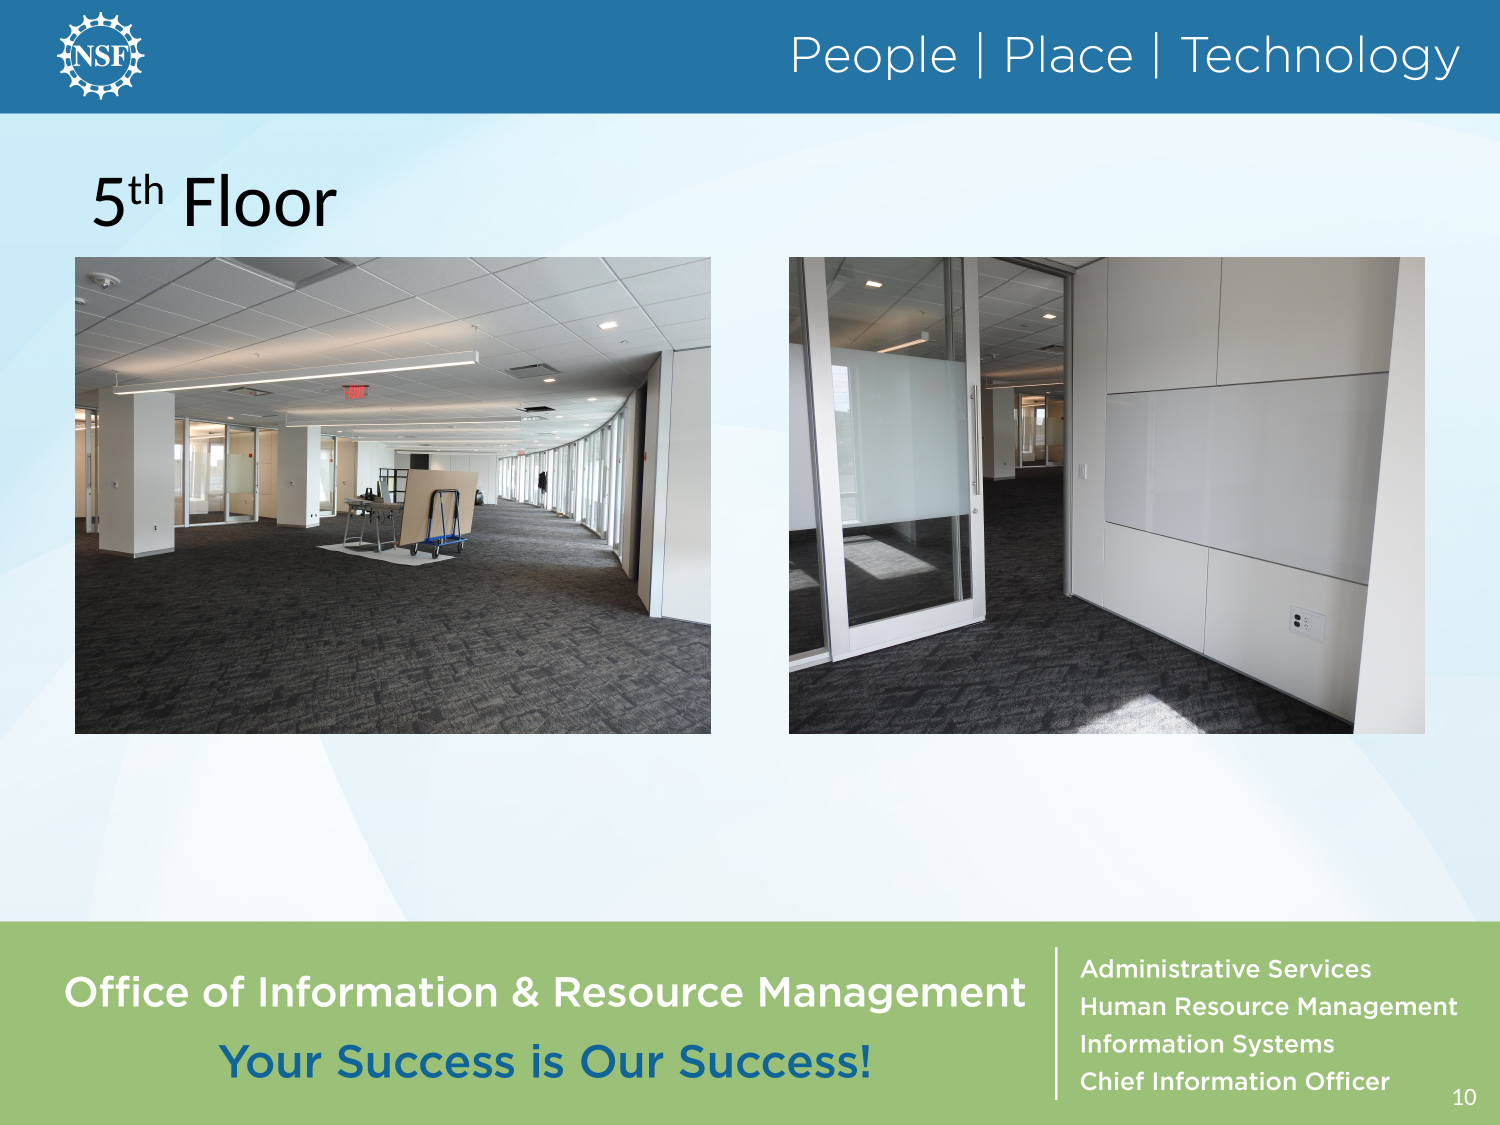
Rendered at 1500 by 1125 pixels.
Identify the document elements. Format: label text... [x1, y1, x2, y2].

picture [0, 0, 1500, 1125]
title 5th Floor [75, 136, 1425, 258]
